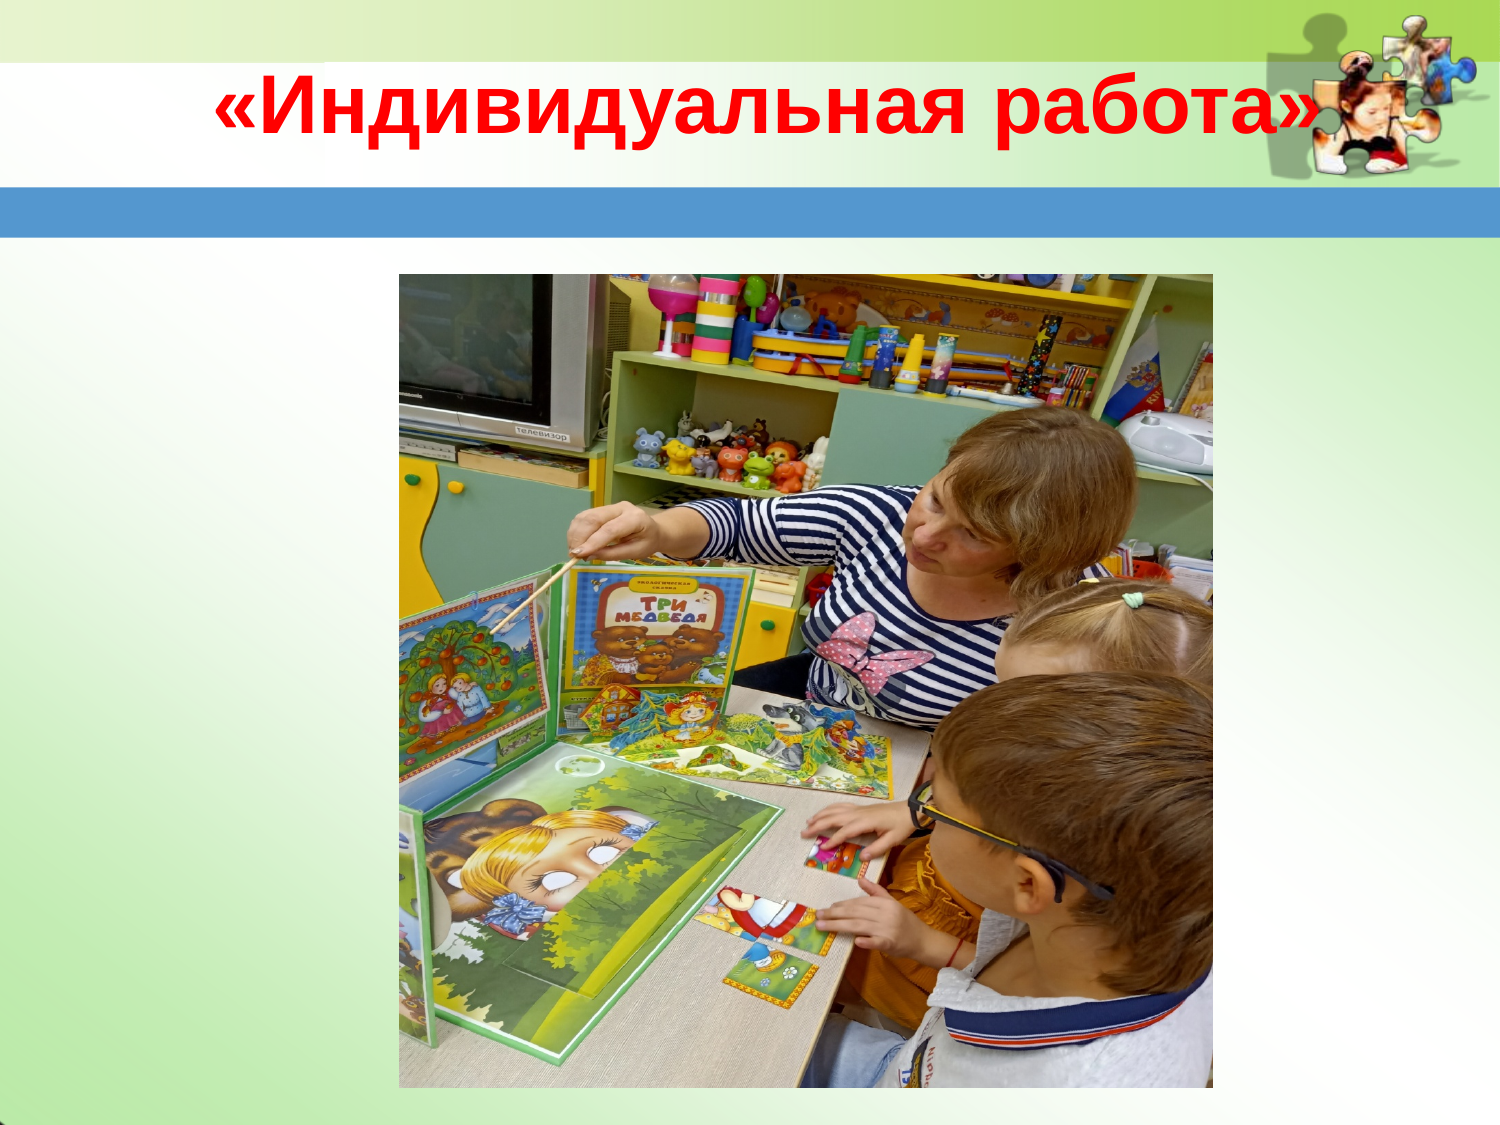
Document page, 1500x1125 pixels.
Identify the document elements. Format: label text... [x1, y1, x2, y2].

title «Индивидуальная работа» [212, 50, 1500, 152]
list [399, 274, 1213, 1088]
picture [0, 238, 1500, 1125]
picture [0, 0, 1500, 187]
